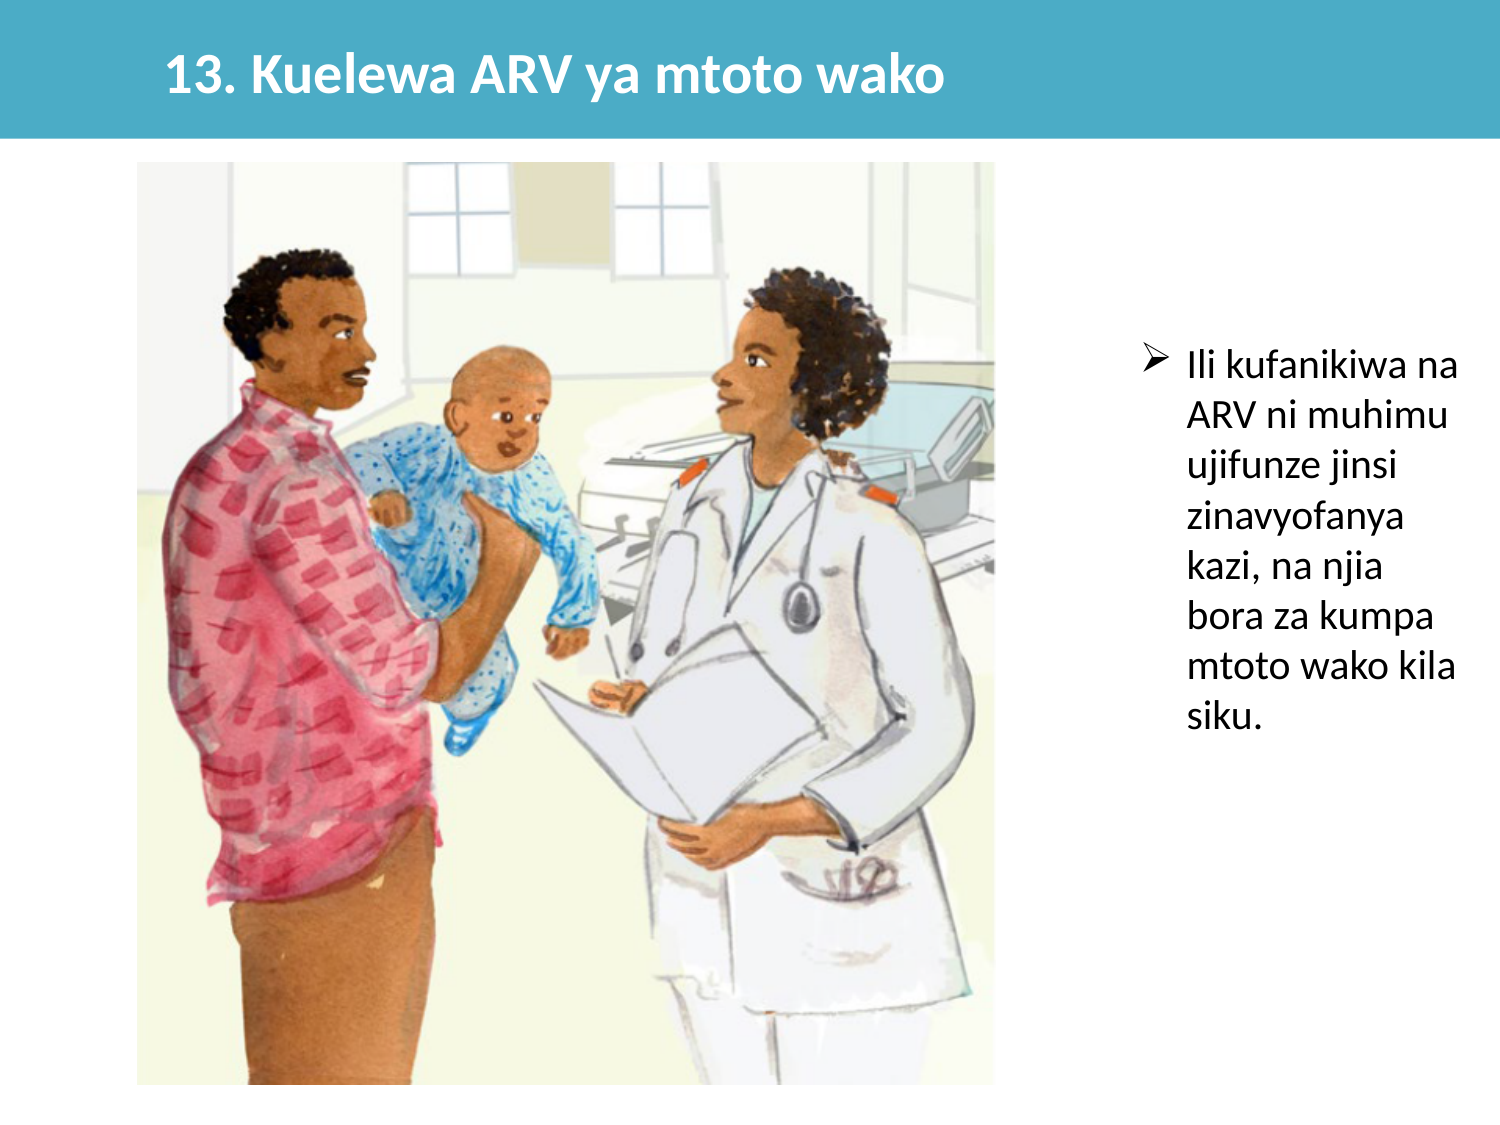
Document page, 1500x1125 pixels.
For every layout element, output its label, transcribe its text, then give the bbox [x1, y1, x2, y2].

title 13. Kuelewa ARV ya mtoto wako [0, 0, 1500, 139]
text_box Ili kufanikiwa na ARV ni muhimu ujifunze jinsi zinavyofanya kazi, na njia bora za kumpa mtoto wako kila siku. [1125, 329, 1480, 745]
picture [137, 162, 996, 1085]
